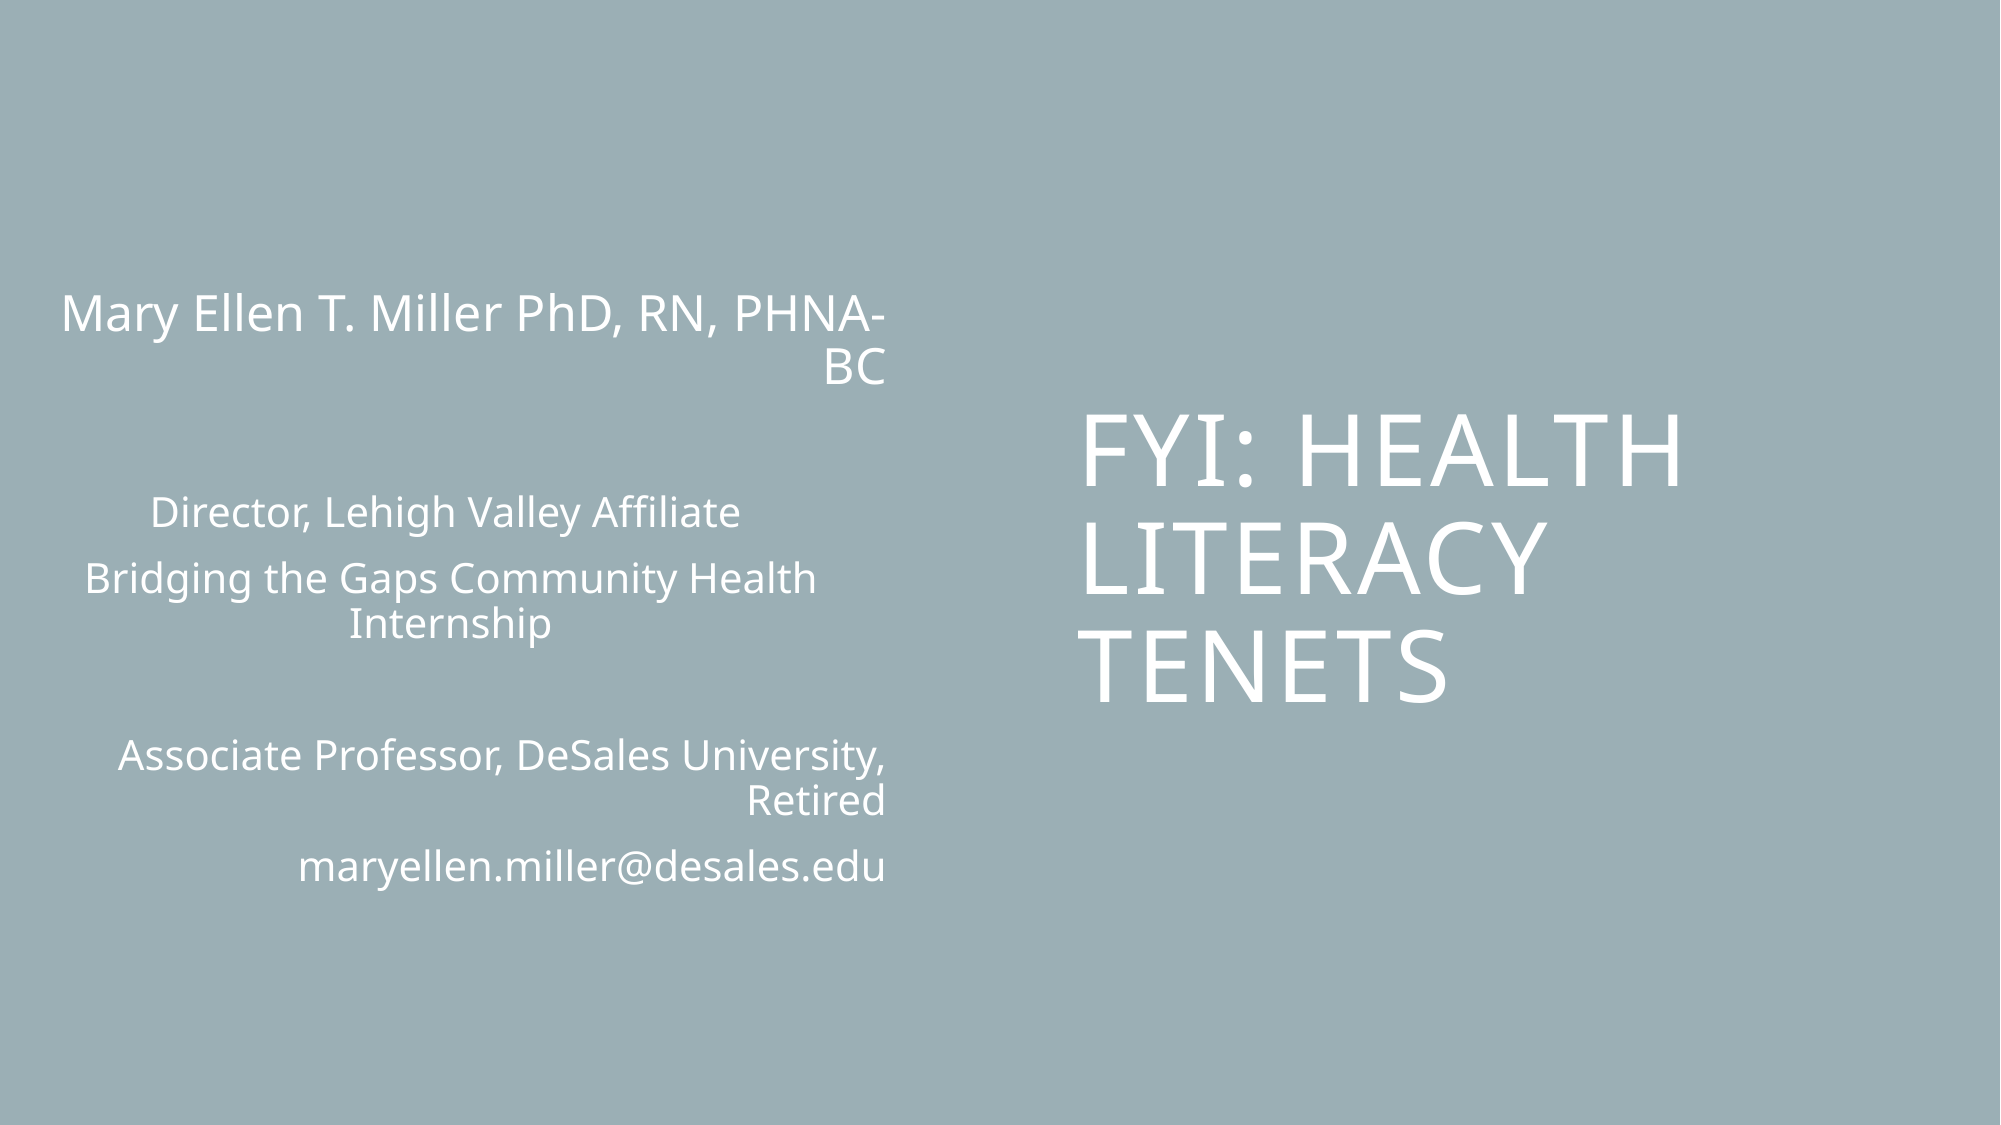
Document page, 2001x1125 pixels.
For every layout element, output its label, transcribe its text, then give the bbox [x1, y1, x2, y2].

subtitle Mary Ellen T. Miller PhD, RN, PHNA-BC Director, Lehigh Valley Affiliate Bridging the Gaps Community Health Internship Associate Professor, DeSales University, Retired maryellen.miller@desales.edu [0, 176, 902, 1002]
title FYI: Health Literacy Tenets [899, 159, 1871, 966]
